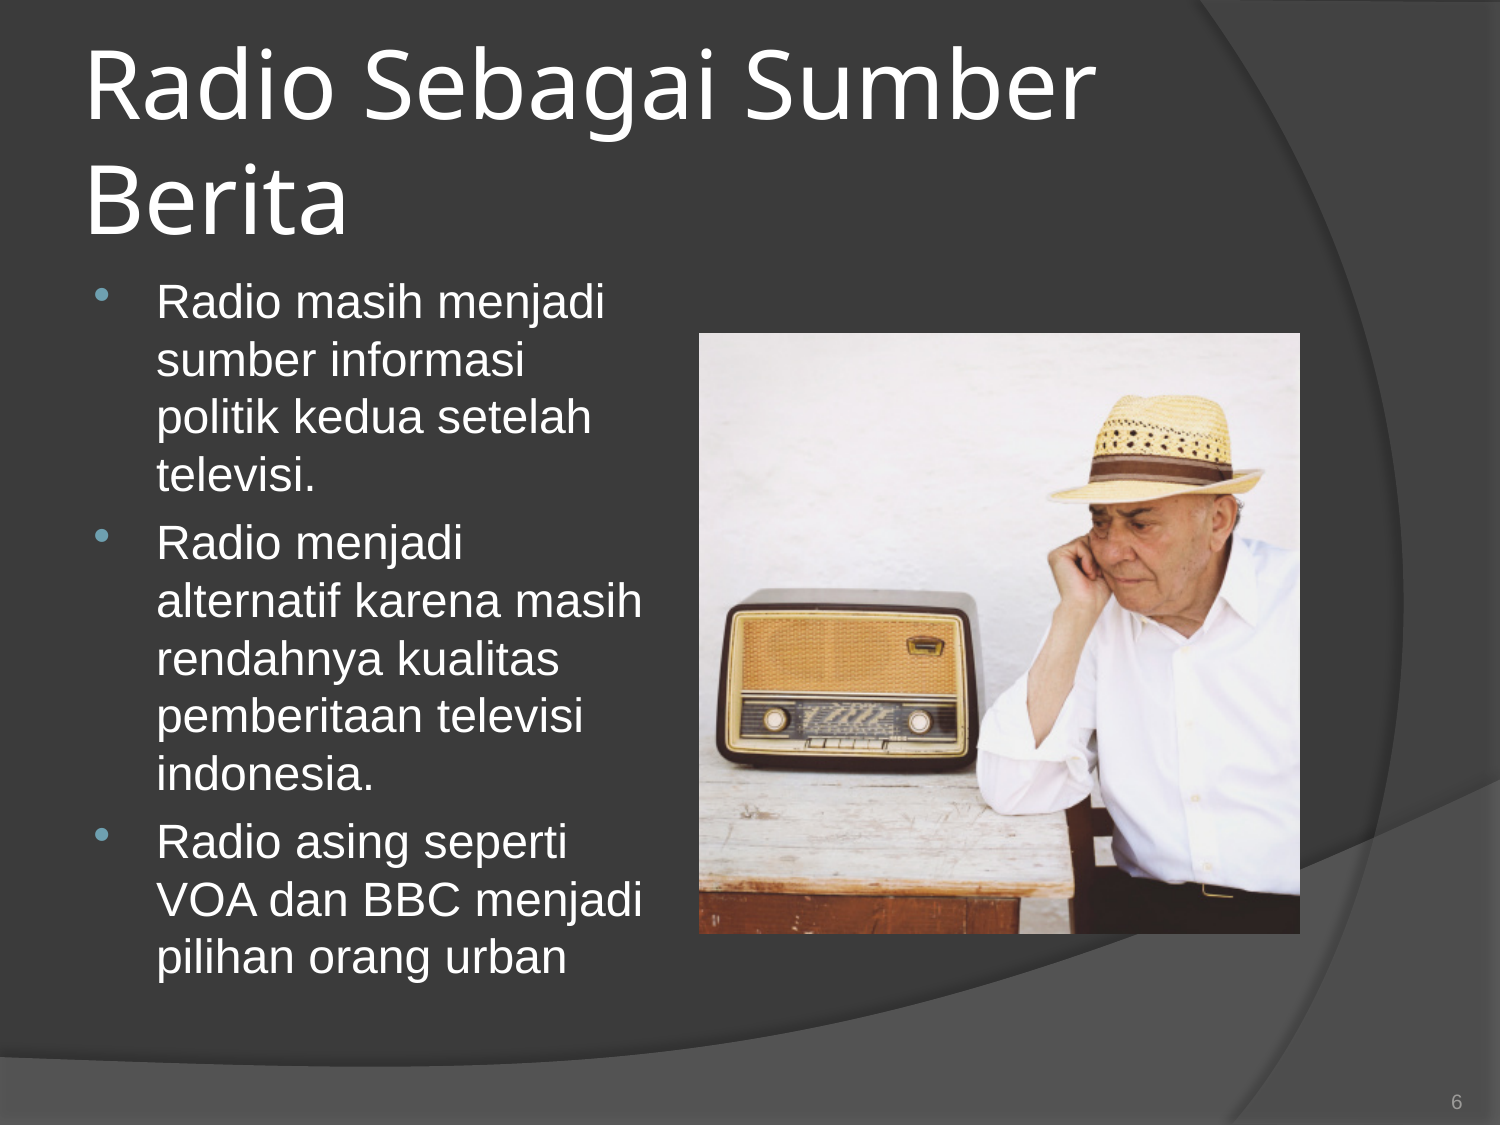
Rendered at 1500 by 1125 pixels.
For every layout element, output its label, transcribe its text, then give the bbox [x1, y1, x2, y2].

list Radio masih menjadi sumber informasi politik kedua setelah televisi. Radio menjadi alternatif karena masih rendahnya kualitas pemberitaan televisi indonesia. Radio asing seperti VOA dan BBC menjadi pilihan orang urban [75, 262, 675, 1005]
title Radio Sebagai Sumber Berita [75, 45, 1300, 233]
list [699, 333, 1301, 934]
slide_number 6 [1337, 1053, 1463, 1114]
